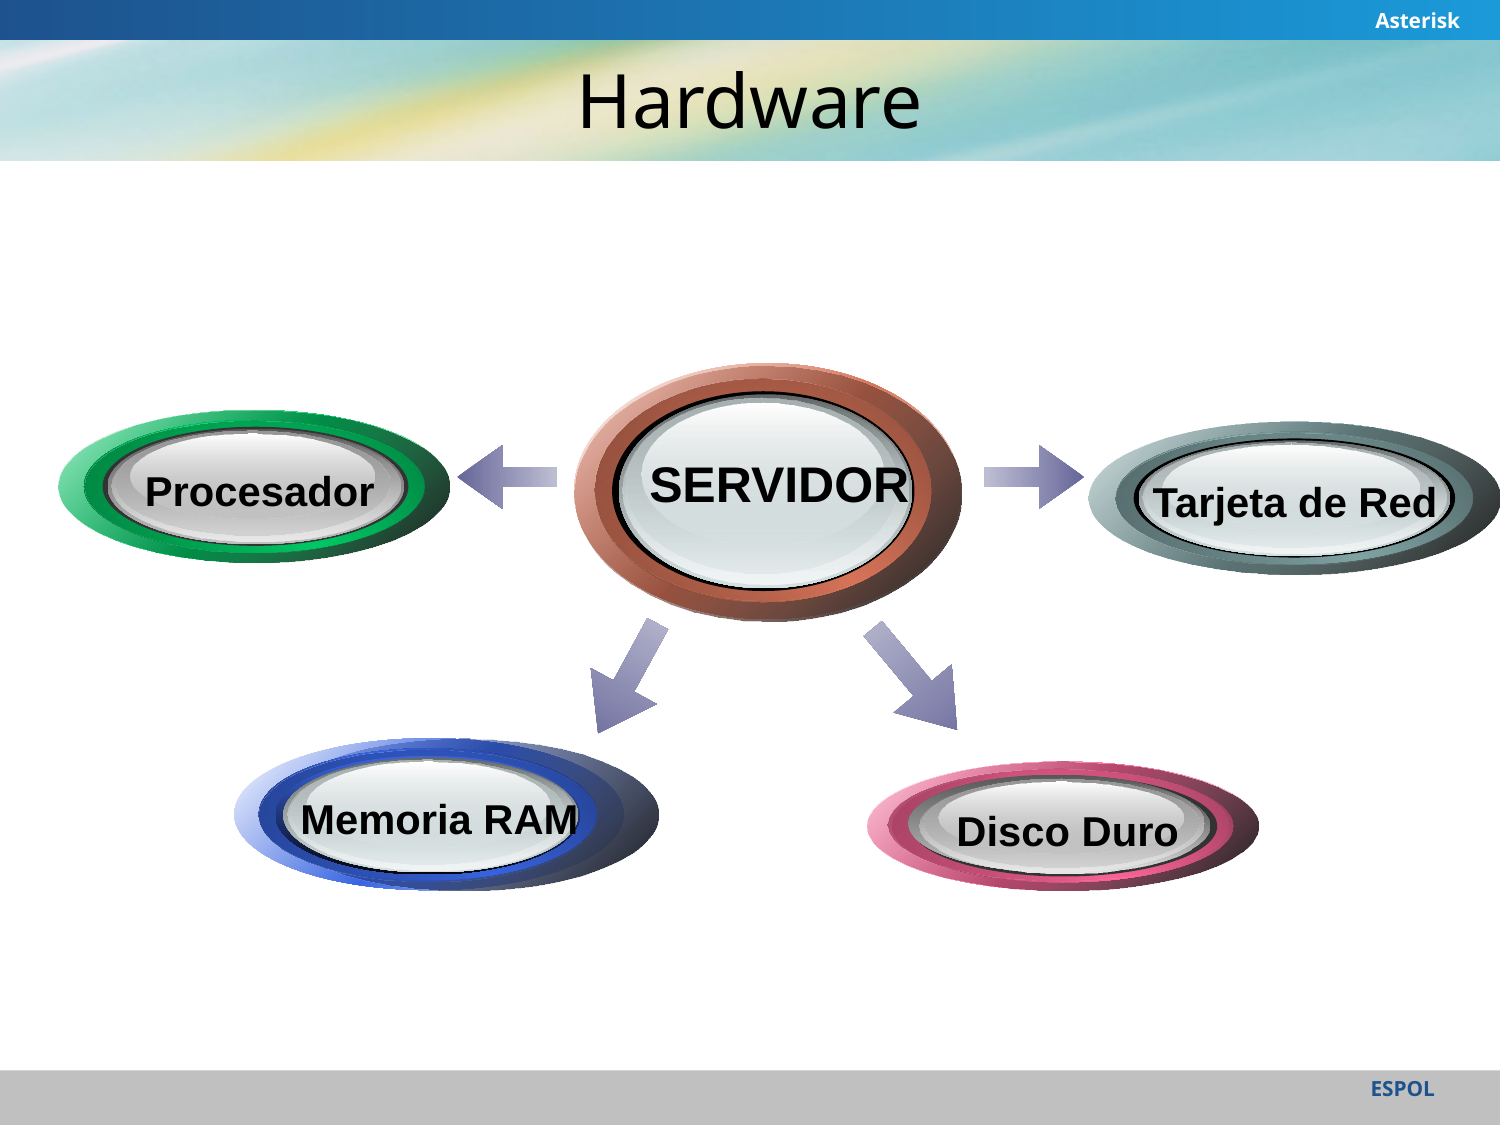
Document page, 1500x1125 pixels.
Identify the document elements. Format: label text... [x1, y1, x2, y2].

slide_number Asterisk [1124, 0, 1476, 38]
picture [0, 39, 1500, 161]
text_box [58, 409, 450, 563]
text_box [234, 737, 660, 891]
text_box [866, 761, 1259, 891]
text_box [573, 362, 962, 443]
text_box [456, 445, 1085, 746]
title Hardware [74, 52, 1426, 145]
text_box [1088, 421, 1500, 575]
footer ESPOL [974, 1067, 1451, 1116]
